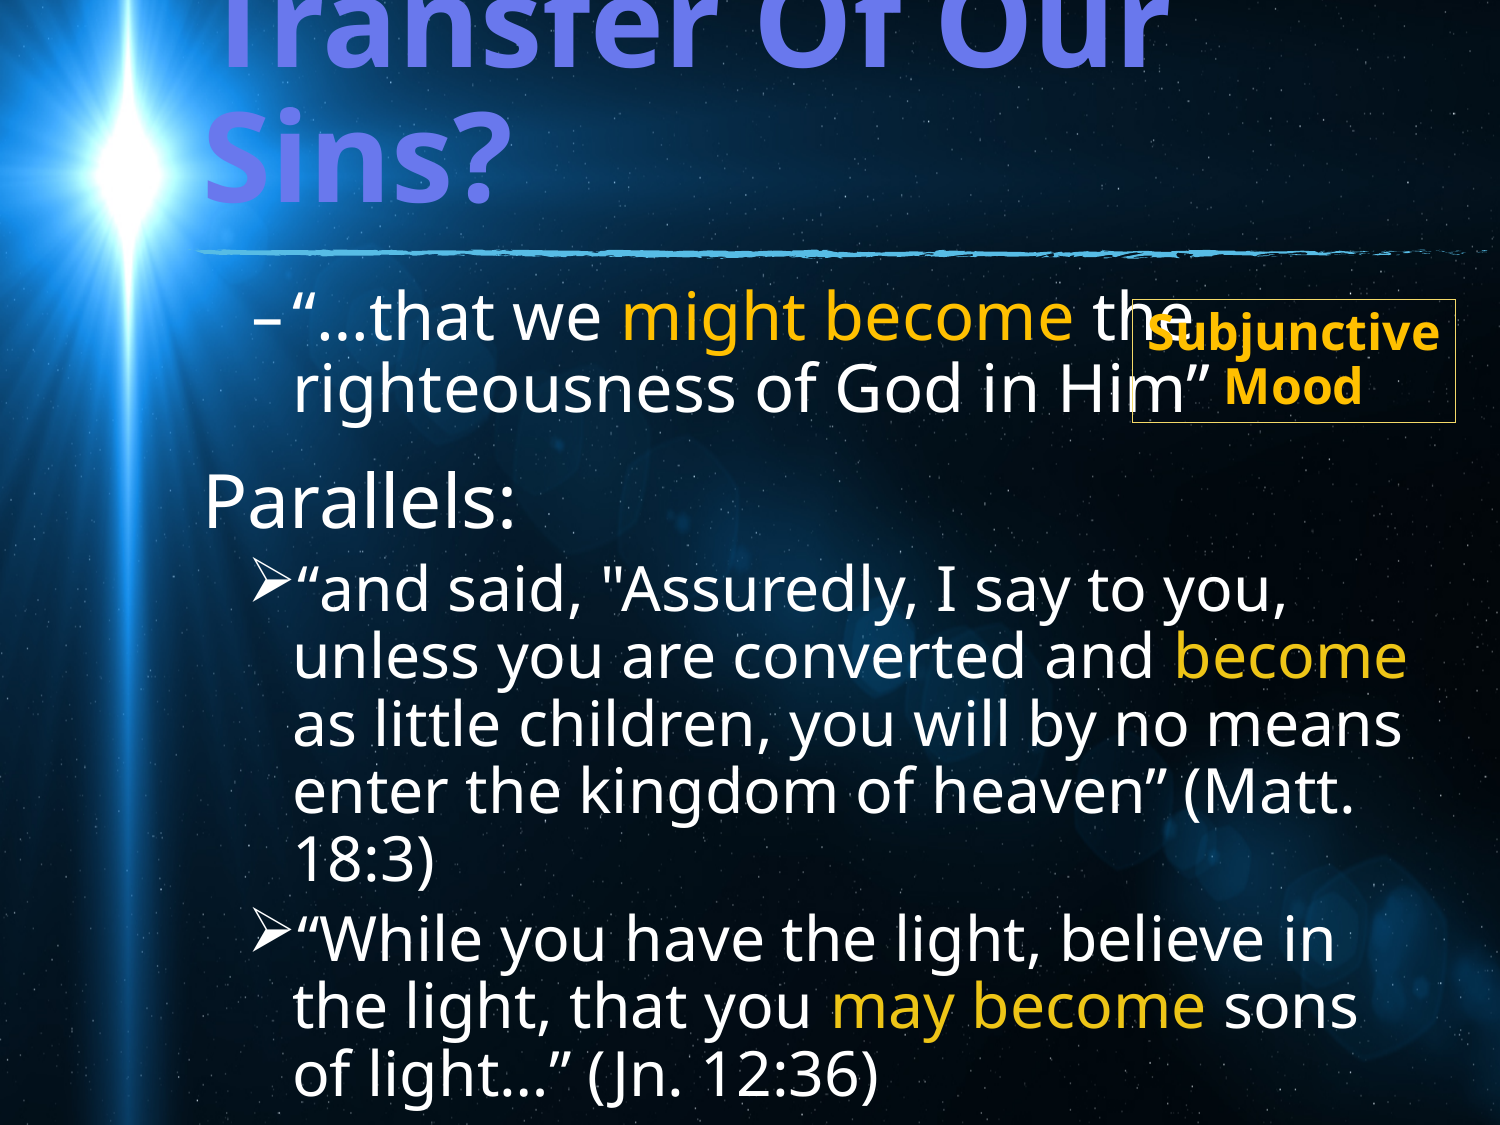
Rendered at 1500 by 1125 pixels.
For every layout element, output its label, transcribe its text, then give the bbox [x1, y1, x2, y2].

text_box Subjunctive Mood [1132, 299, 1456, 423]
title Transfer Of Our Sins? [187, 45, 1425, 238]
list “…that we might become the righteousness of God in Him” Parallels: “and said, "Assuredly, I say to you, unless you are converted and become as little children, you will by no means enter the kingdom of heaven” (Matt. 18:3) “While you have the light, believe in the light, that you may become sons of light…” (Jn. 12:36) [187, 275, 1425, 1125]
picture [0, 0, 1500, 1125]
